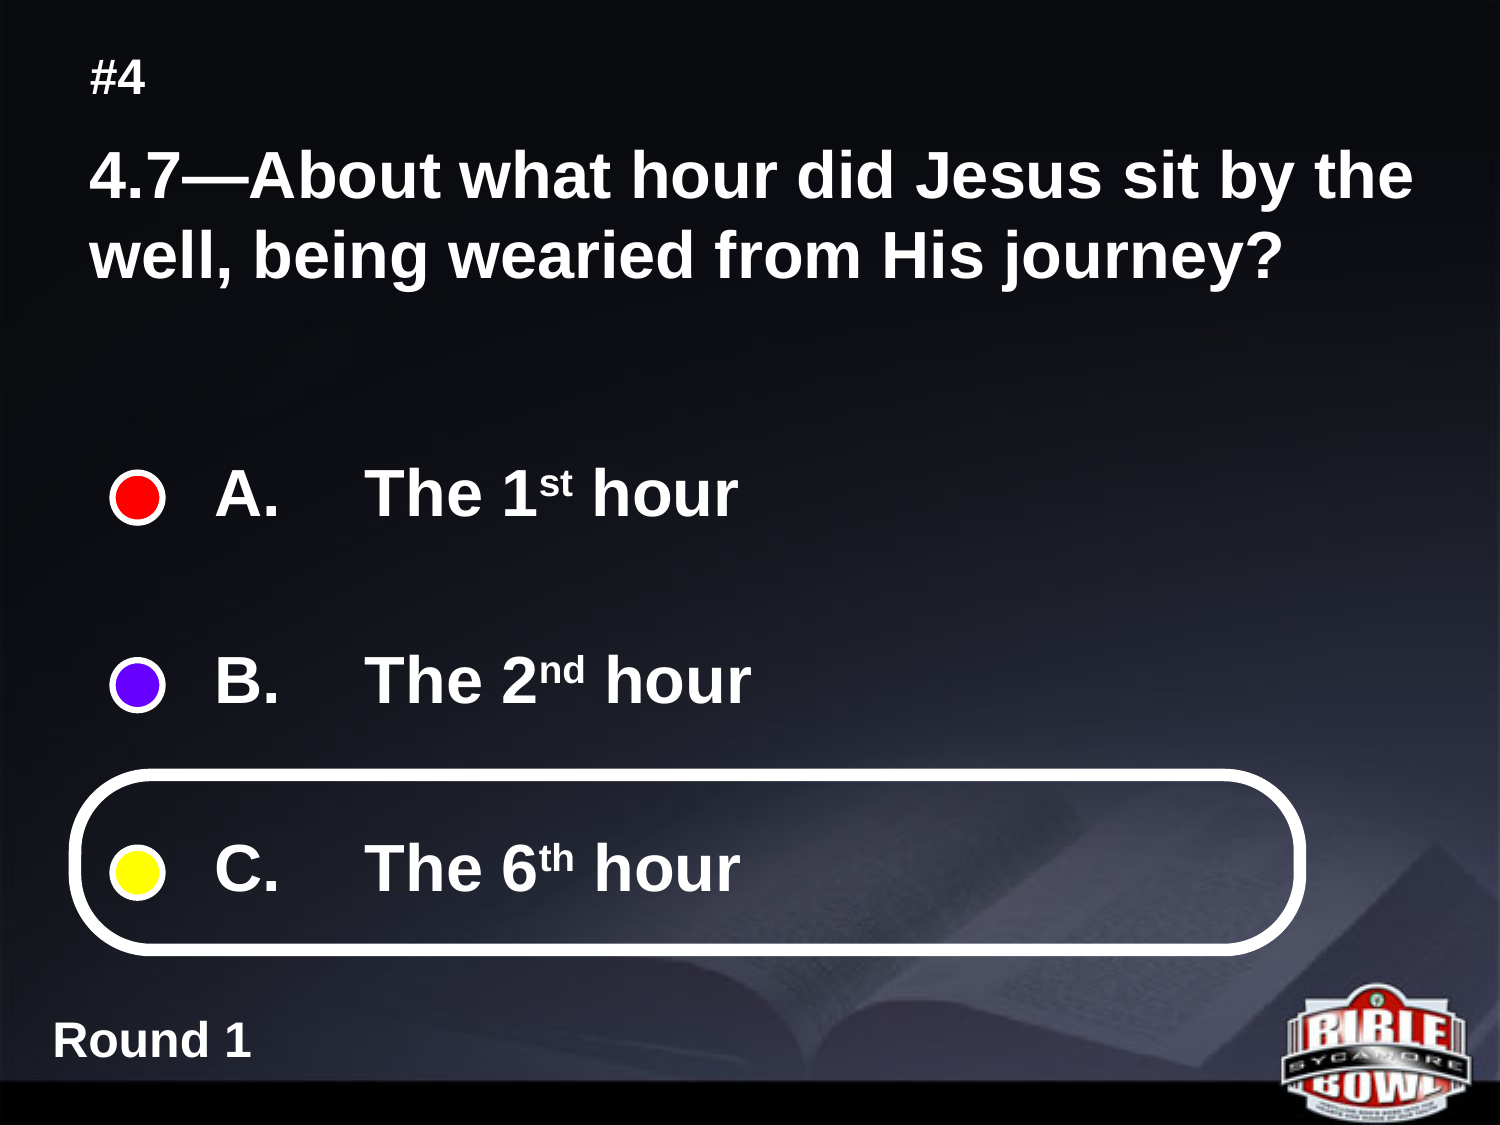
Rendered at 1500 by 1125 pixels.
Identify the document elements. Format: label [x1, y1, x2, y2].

text_box [112, 629, 1438, 726]
text_box [112, 817, 1438, 913]
text_box [112, 442, 1438, 538]
picture [0, 0, 1500, 1125]
